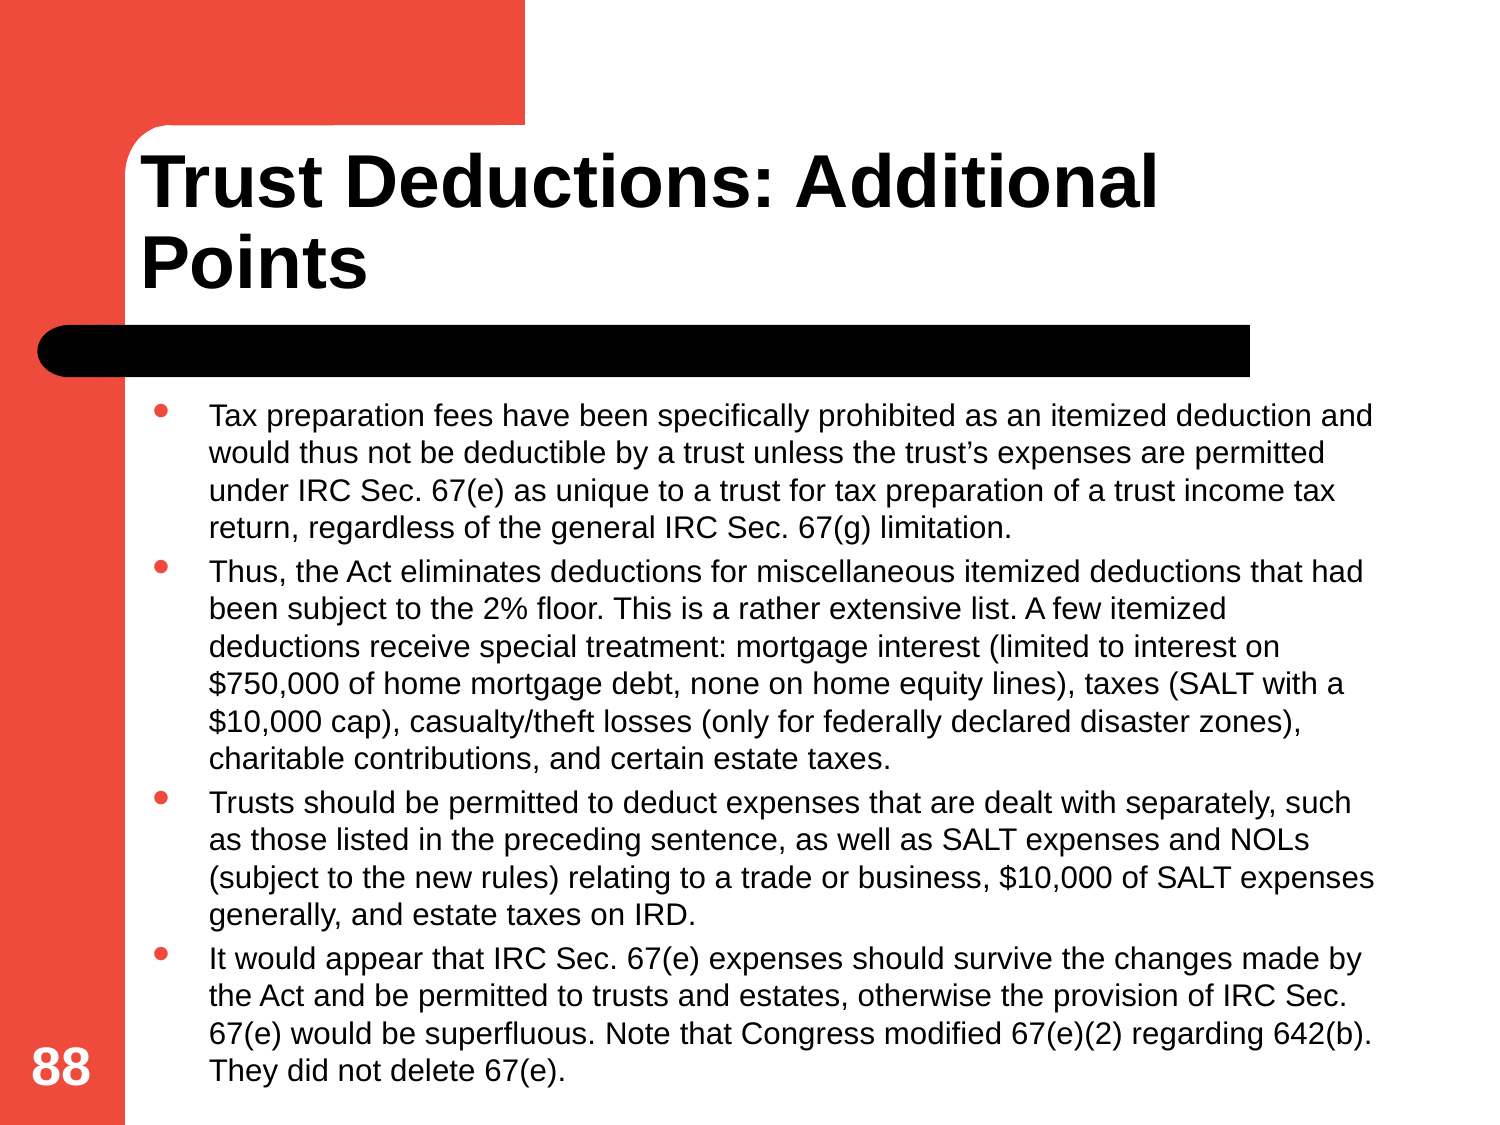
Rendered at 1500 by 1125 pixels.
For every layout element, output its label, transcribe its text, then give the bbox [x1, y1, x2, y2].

list Tax preparation fees have been specifically prohibited as an itemized deduction and would thus not be deductible by a trust unless the trust’s expenses are permitted under IRC Sec. 67(e) as unique to a trust for tax preparation of a trust income tax return, regardless of the general IRC Sec. 67(g) limitation. Thus, the Act eliminates deductions for miscellaneous itemized deductions that had been subject to the 2% floor. This is a rather extensive list. A few itemized deductions receive special treatment: mortgage interest (limited to interest on $750,000 of home mortgage debt, none on home equity lines), taxes (SALT with a $10,000 cap), casualty/theft losses (only for federally declared disaster zones), charitable contributions, and certain estate taxes. Trusts should be permitted to deduct expenses that are dealt with separately, such as those listed in the preceding sentence, as well as SALT expenses and NOLs (subject to the new rules) relating to a trade or business, $10,000 of SALT expenses generally, and estate taxes on IRD. It would appear that IRC Sec. 67(e) expenses should survive the changes made by the Act and be permitted to trusts and estates, otherwise the provision of IRC Sec. 67(e) would be superfluous. Note that Congress modified 67(e)(2) regarding 642(b). They did not delete 67(e). [137, 387, 1400, 999]
title Trust Deductions: Additional Points [125, 125, 1425, 313]
slide_number 88 [13, 1023, 111, 1105]
